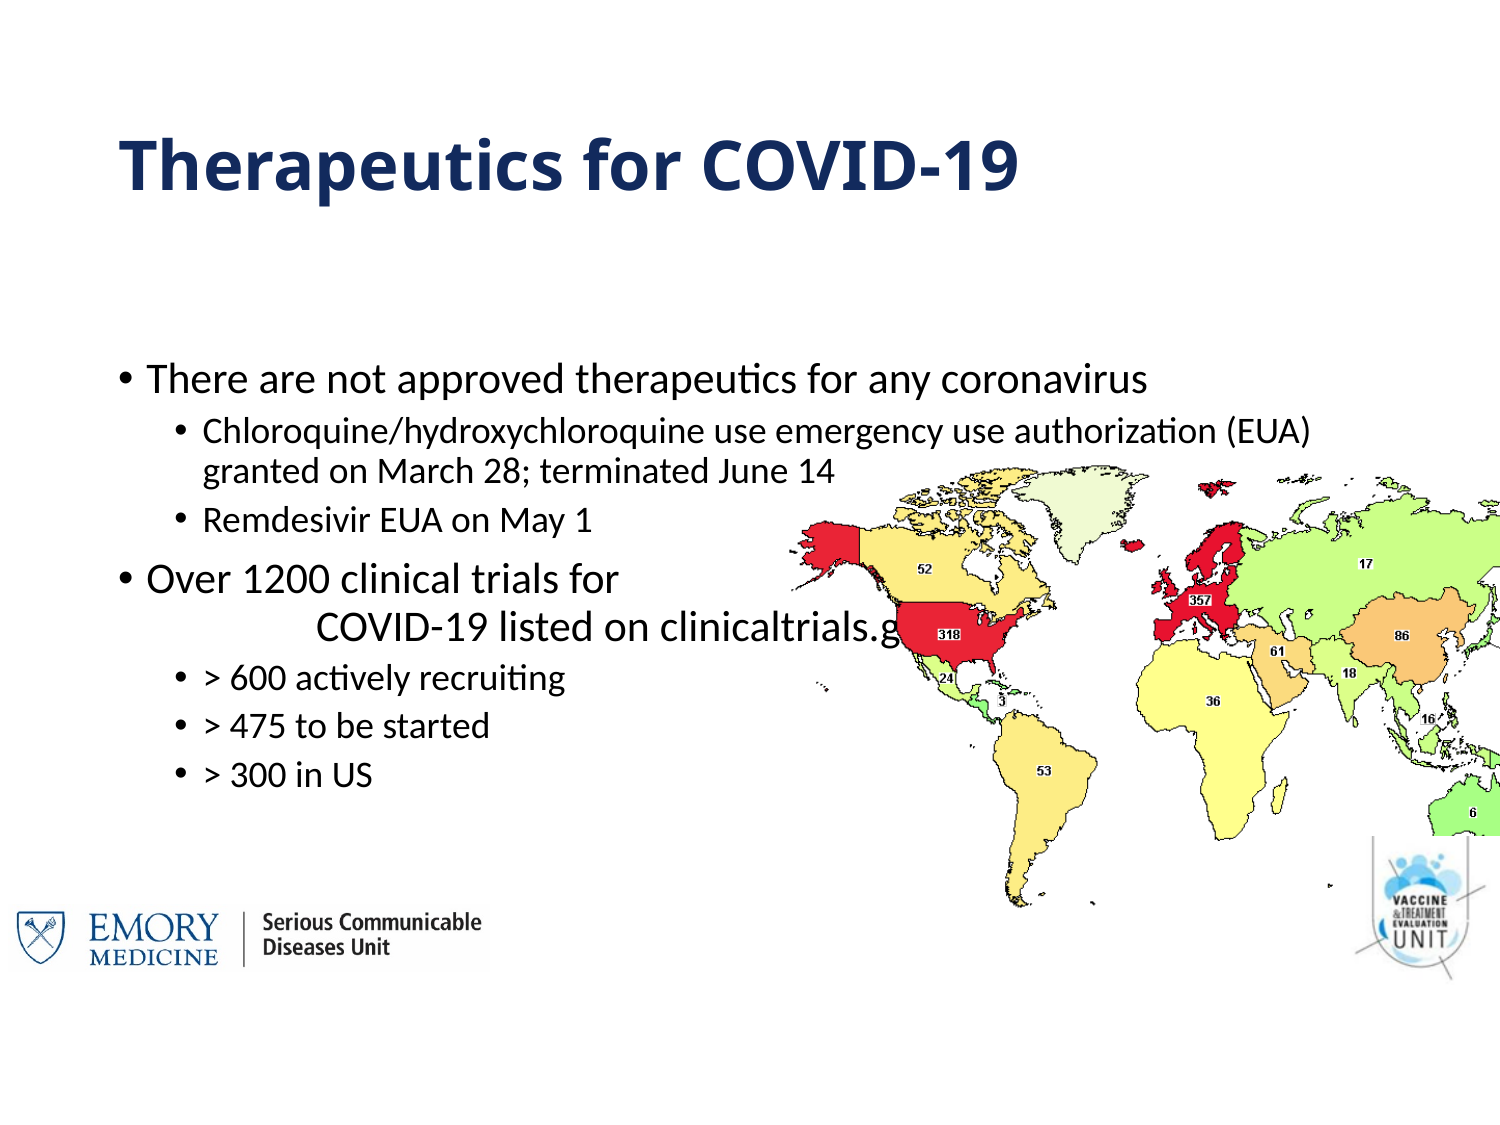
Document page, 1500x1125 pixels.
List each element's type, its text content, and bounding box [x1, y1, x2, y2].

picture [779, 455, 1500, 985]
title Therapeutics for COVID-19 [103, 59, 1397, 278]
list There are not approved therapeutics for any coronavirus Chloroquine/hydroxychloroquine use emergency use authorization (EUA) granted on March 28; terminated June 14 Remdesivir EUA on May 1 Over 1200 clinical trials for COVID-19 listed on clinicaltrials.gov > 600 actively recruiting > 475 to be started > 300 in US [103, 348, 1397, 901]
picture [8, 904, 490, 972]
